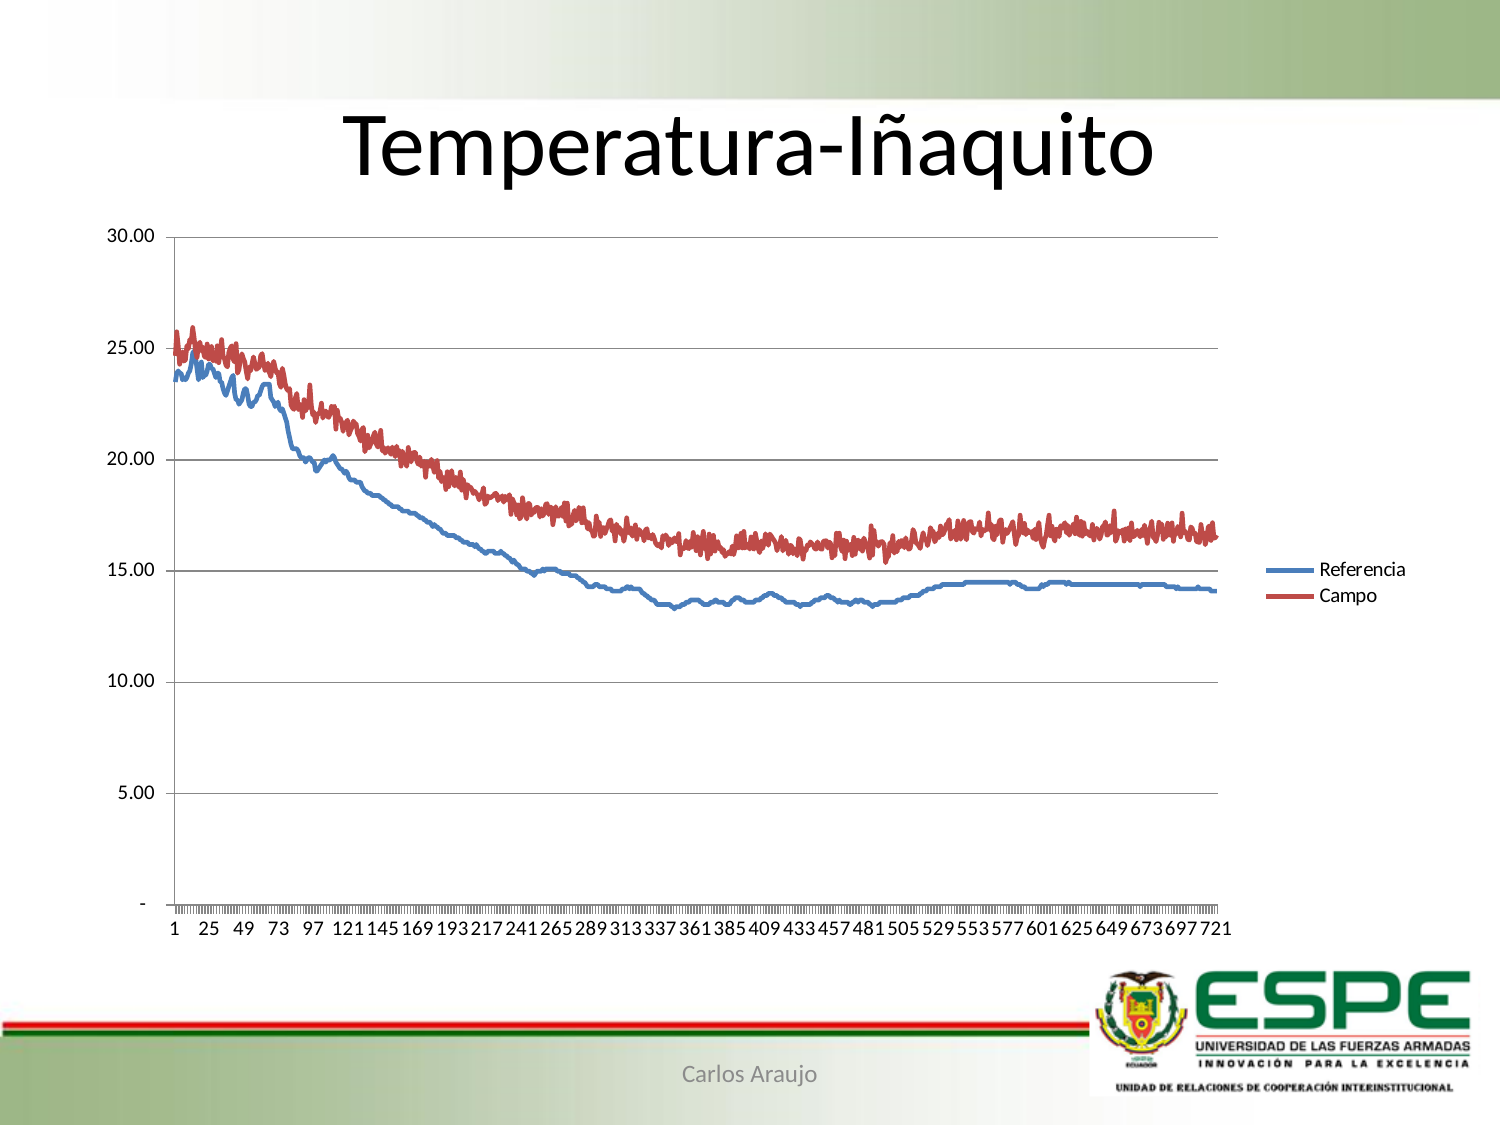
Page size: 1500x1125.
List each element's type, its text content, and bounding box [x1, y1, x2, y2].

chart [74, 212, 1426, 956]
footer Carlos Araujo [512, 1042, 988, 1103]
picture [0, 0, 1500, 1125]
title Temperatura-Iñaquito [75, 45, 1425, 211]
